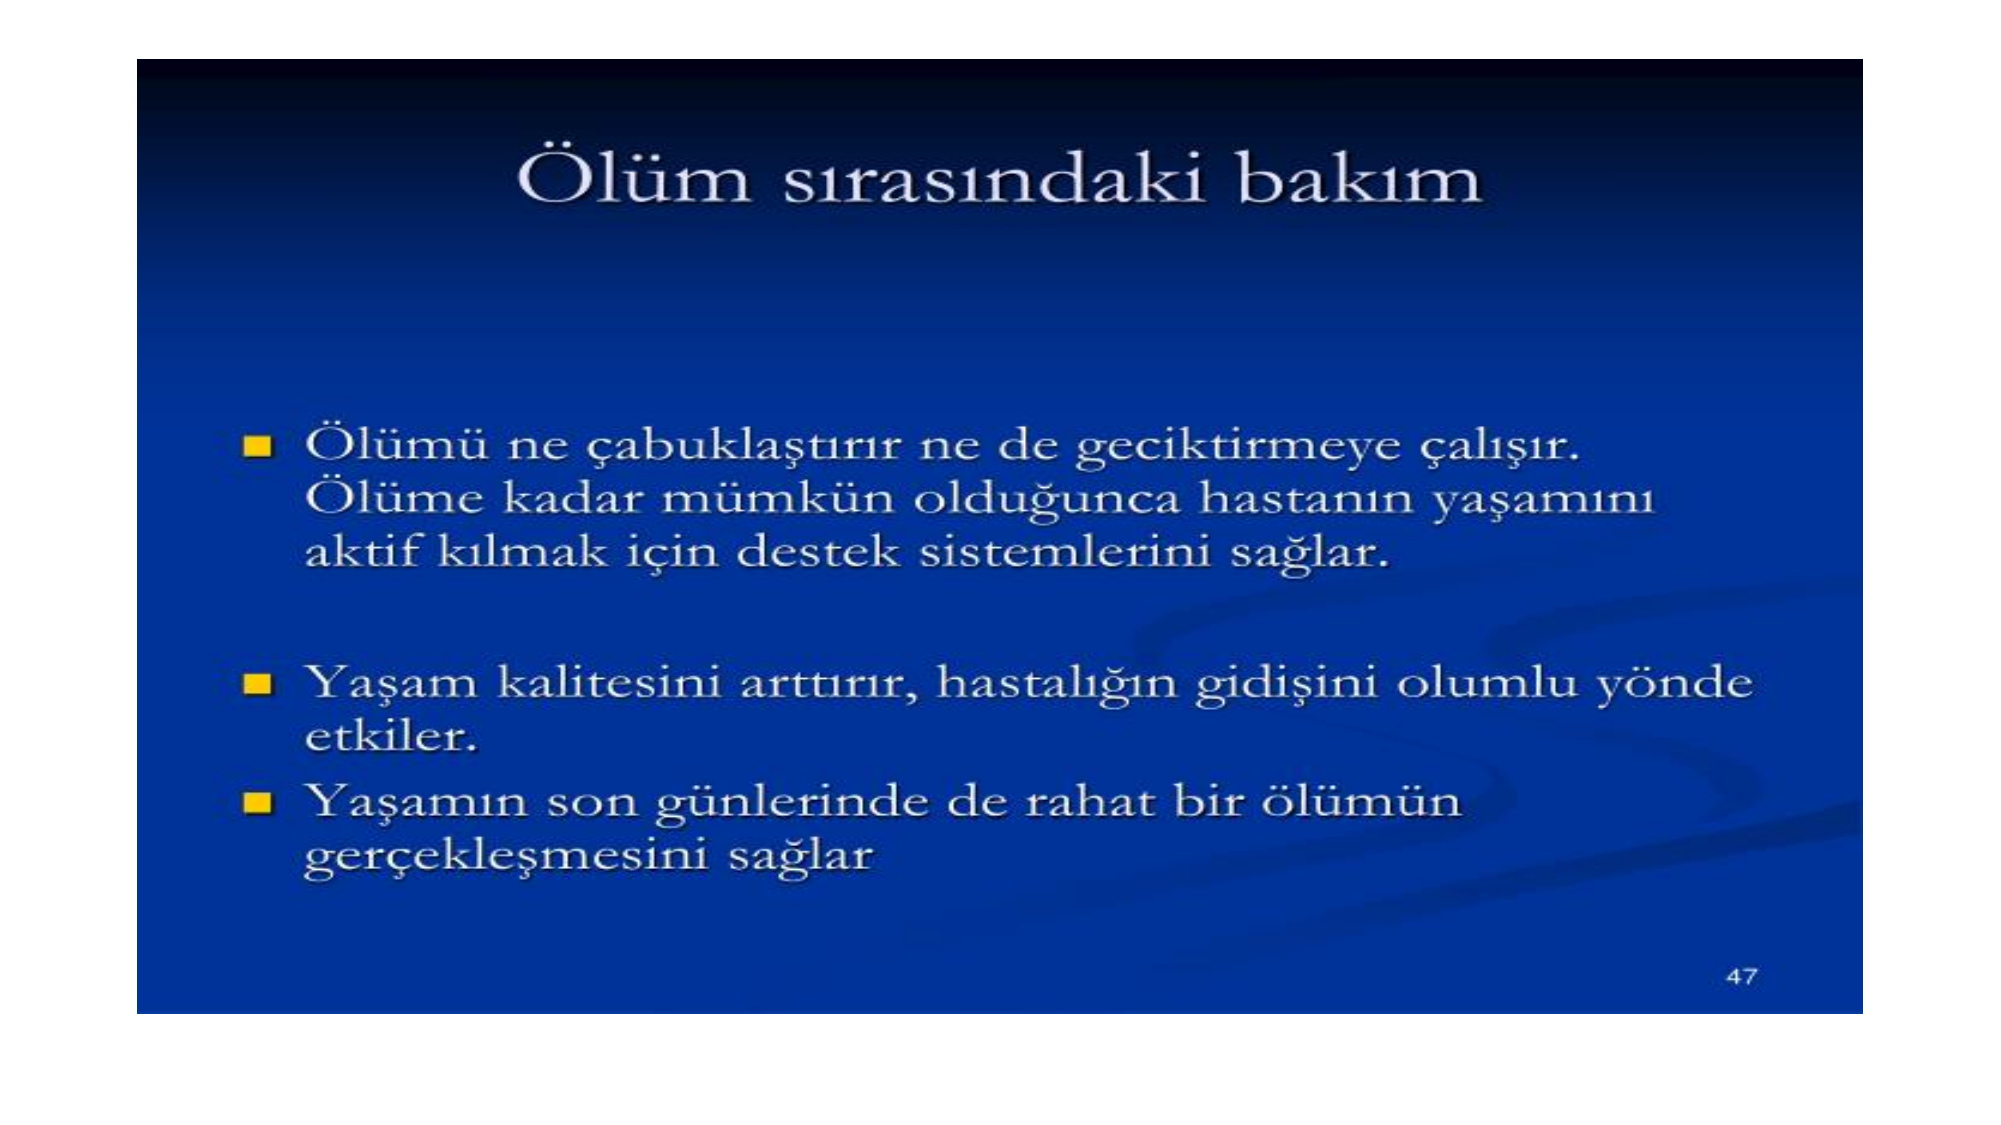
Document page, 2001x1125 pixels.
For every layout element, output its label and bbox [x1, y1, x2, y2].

picture [137, 59, 1863, 1014]
